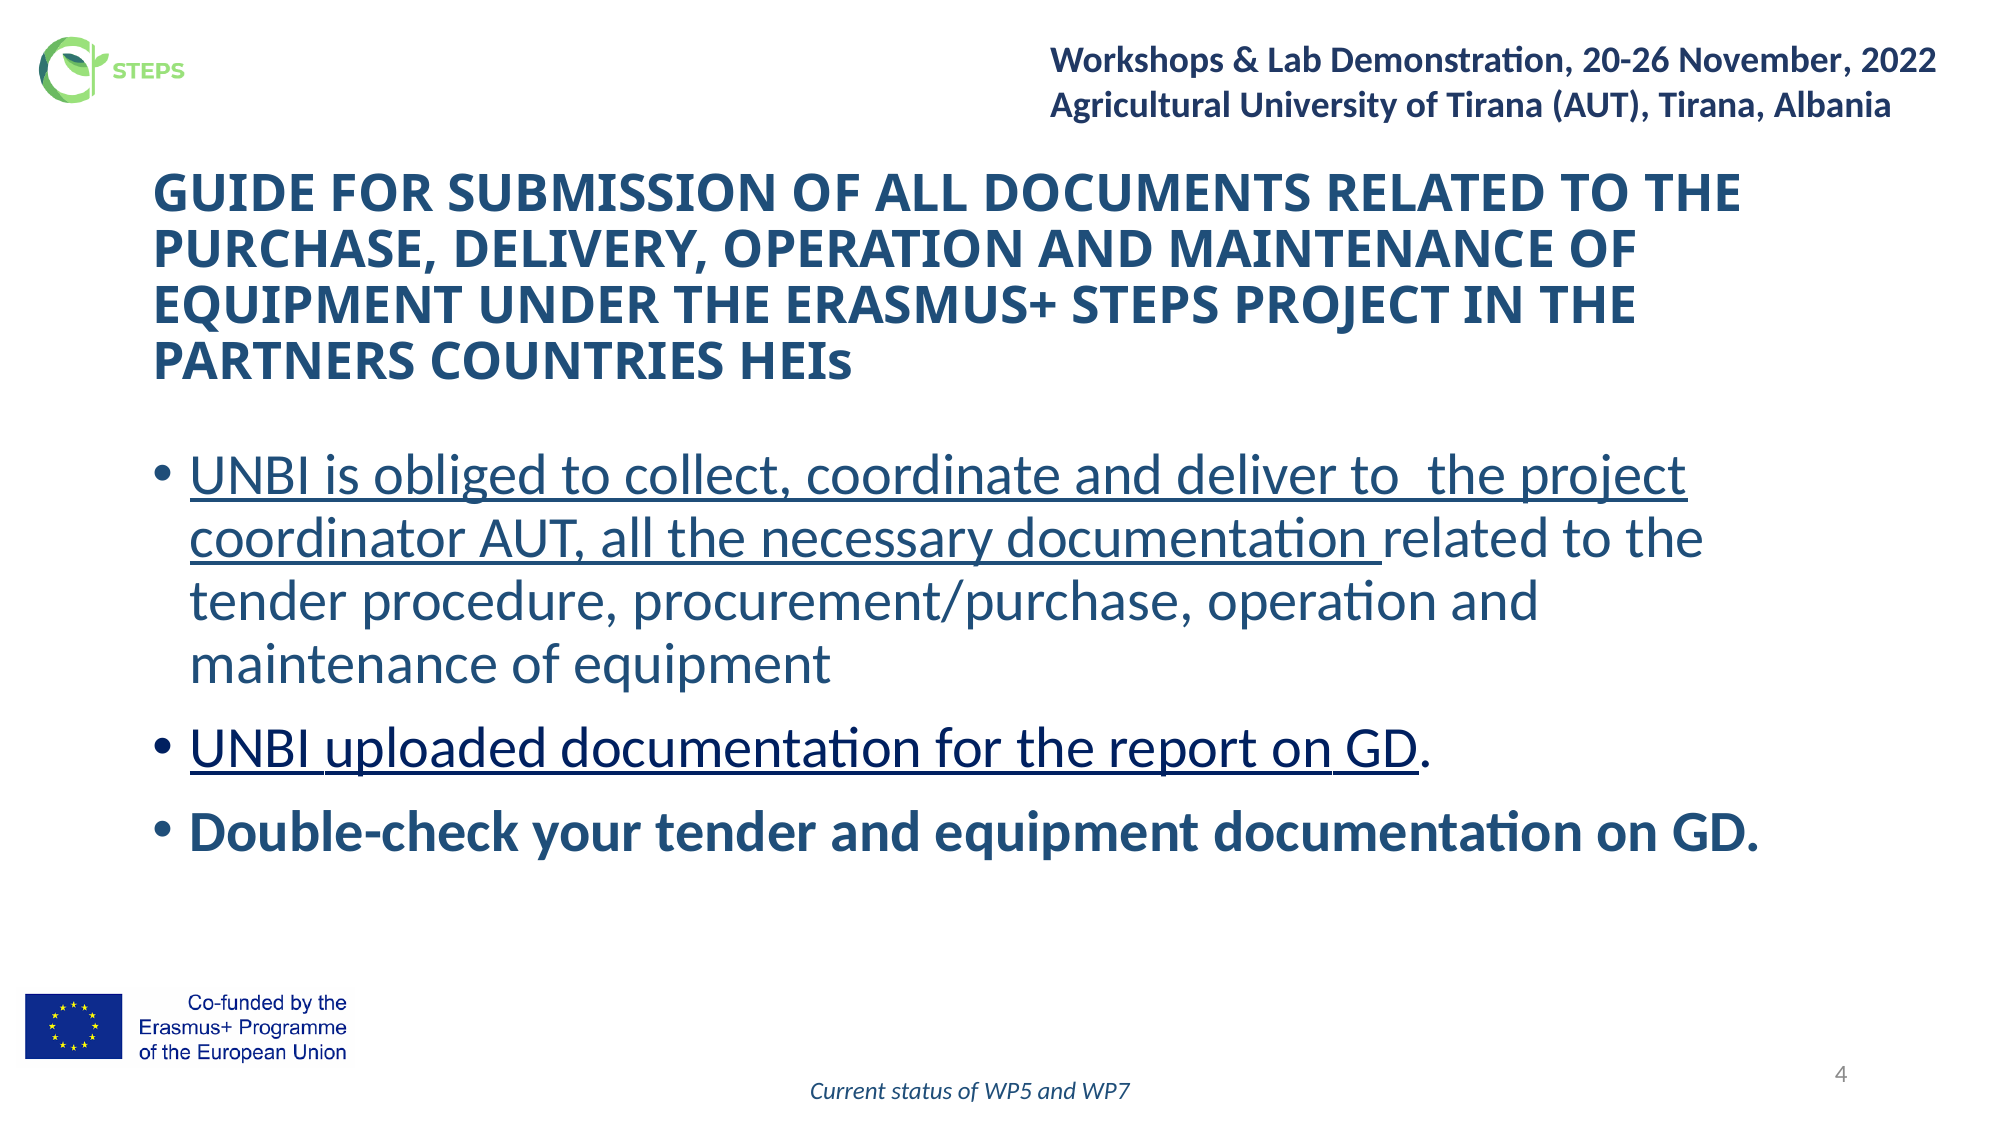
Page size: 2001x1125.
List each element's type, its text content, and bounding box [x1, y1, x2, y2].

picture [35, 27, 186, 108]
title GUIDE FOR SUBMISSION OF ALL DOCUMENTS RELATED TO THE PURCHASE, DELIVERY, OPERATION AND MAINTENANCE OF EQUIPMENT UNDER THE ERASMUS+ STEPS PROJECT IN THE PARTNERS COUNTRIES HEIs [137, 158, 1890, 399]
slide_number 4 [1412, 1042, 1863, 1103]
text_box Current status of WP5 and WP7 [795, 1067, 1205, 1113]
picture [16, 987, 355, 1068]
list UNBI is obliged to collect, coordinate and deliver to the project coordinator AUT, all the necessary documentation related to the tender procedure, procurement/purchase, operation and maintenance of equipment UNBI uploaded documentation for the report on GD. Double-check your tender and equipment documentation on GD. [137, 436, 1863, 1012]
text_box Workshops & Lab Demonstration, 20-26 November, 2022 Agricultural University of Tirana (AUT), Tirana, Albania [1035, 27, 1953, 133]
